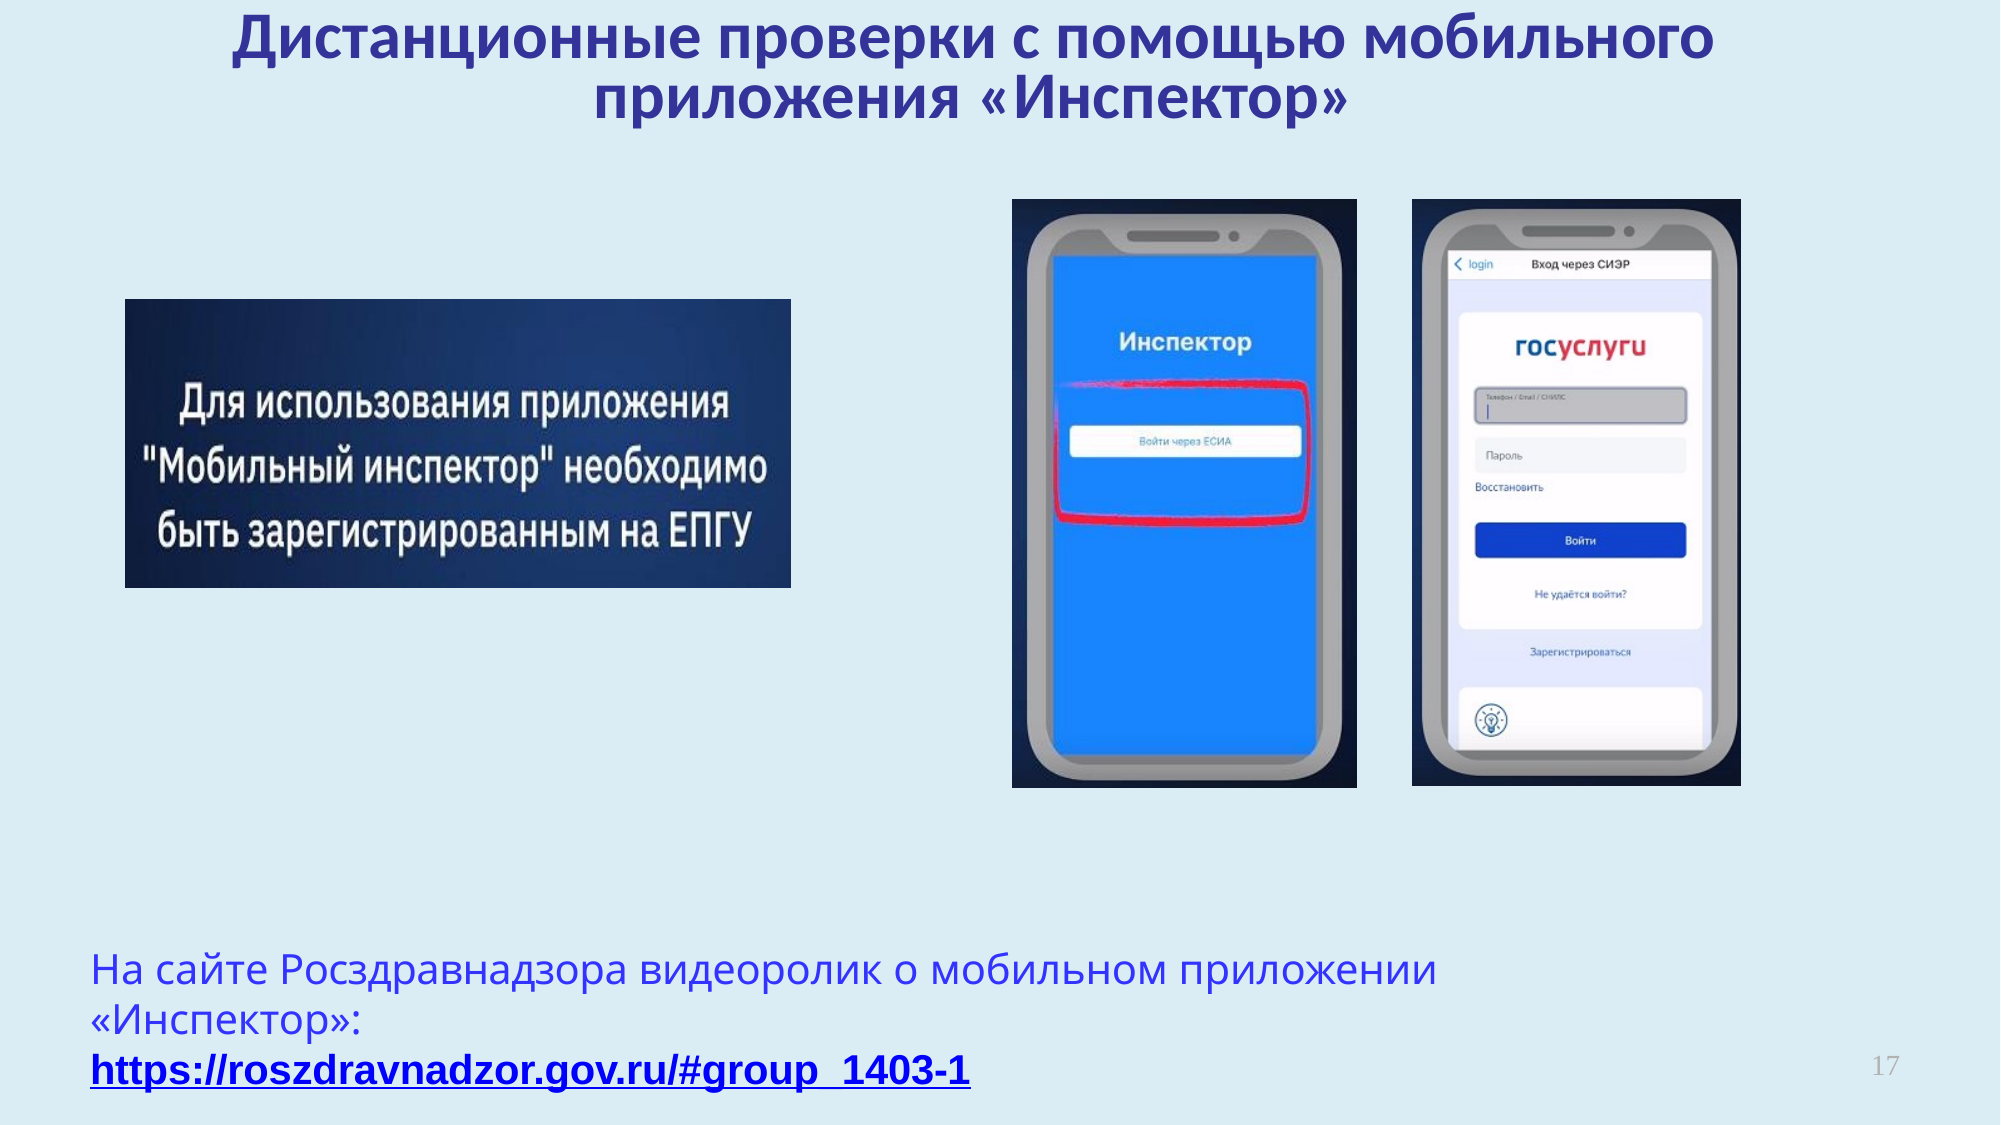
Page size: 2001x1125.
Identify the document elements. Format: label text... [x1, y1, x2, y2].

title Дистанционные проверки с помощью мобильного приложения «Инспектор» [15, 0, 1985, 199]
picture [1012, 199, 1357, 788]
slide_number 17 [1440, 1046, 1900, 1103]
text_box На сайте Росздравнадзора видеоролик о мобильном приложении «Инспектор»: https://roszdravnadzor.gov.ru/#group_1403-1 [87, 940, 1642, 1093]
picture [124, 299, 791, 588]
picture [1412, 199, 1741, 786]
